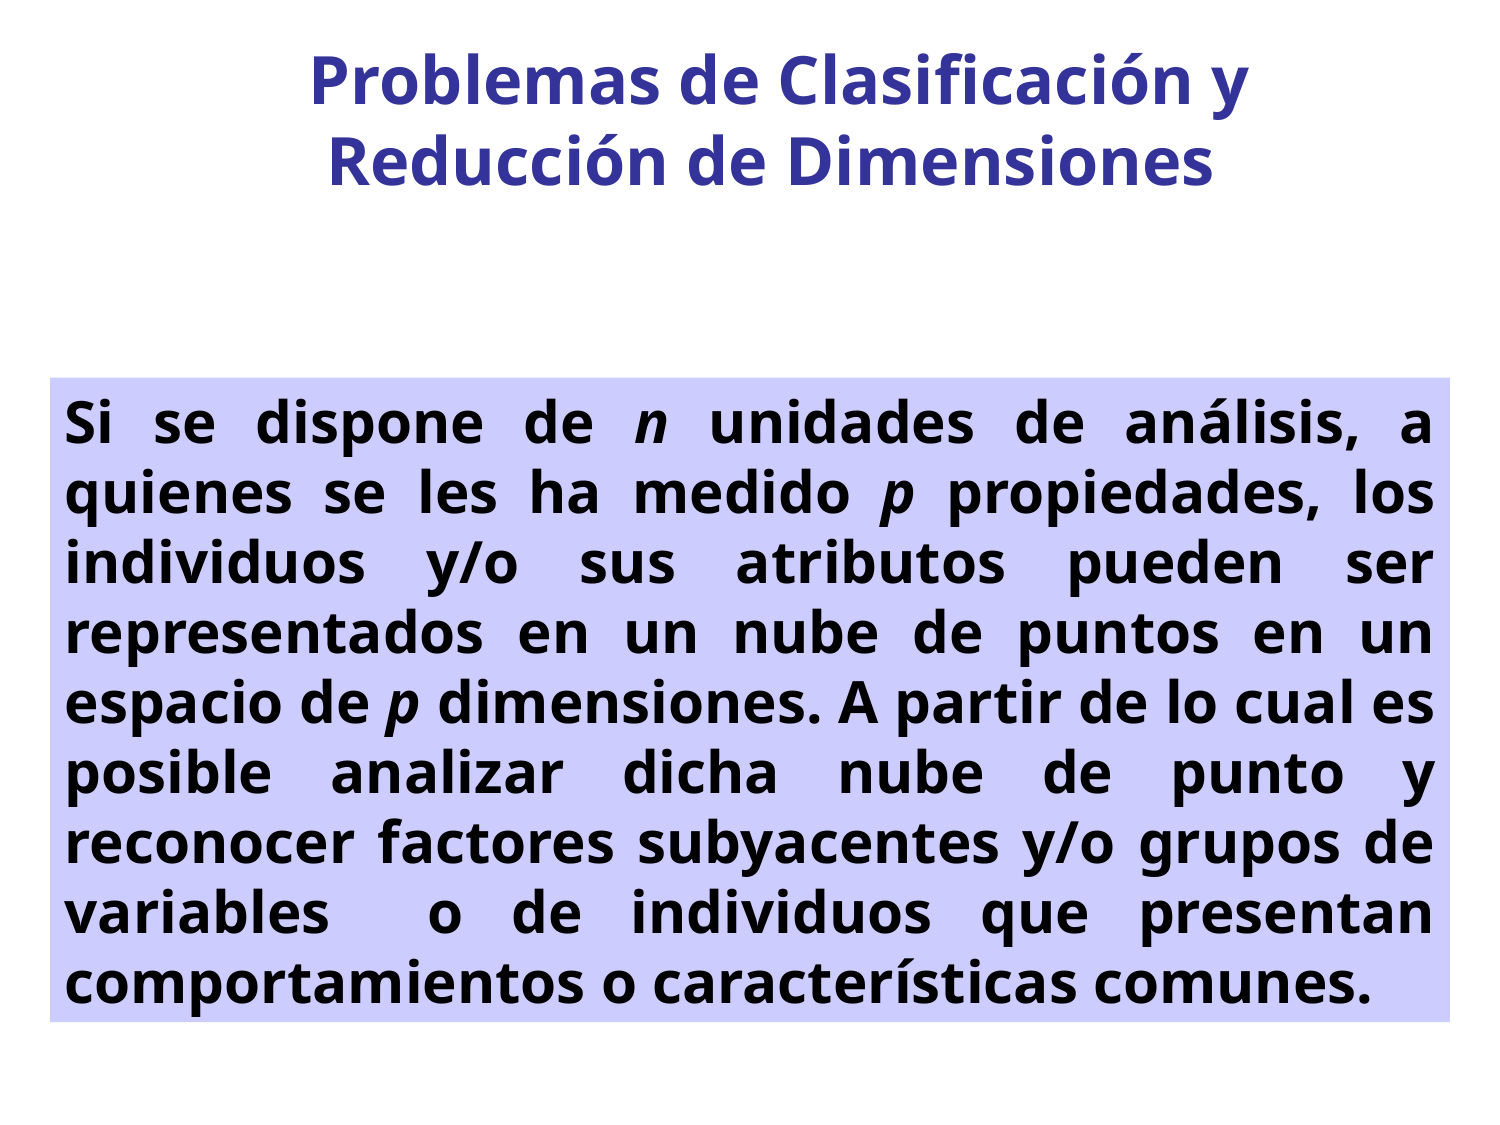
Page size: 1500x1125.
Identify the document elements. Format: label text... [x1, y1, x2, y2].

text_box Problemas de Clasificación y Reducción de Dimensiones [183, 30, 1376, 206]
text_box Si se dispone de n unidades de análisis, a quienes se les ha medido p propiedades, los individuos y/o sus atributos pueden ser representados en un nube de puntos en un espacio de p dimensiones. A partir de lo cual es posible analizar dicha nube de punto y reconocer factores subyacentes y/o grupos de variables o de individuos que presentan comportamientos o características comunes. [50, 377, 1450, 1023]
